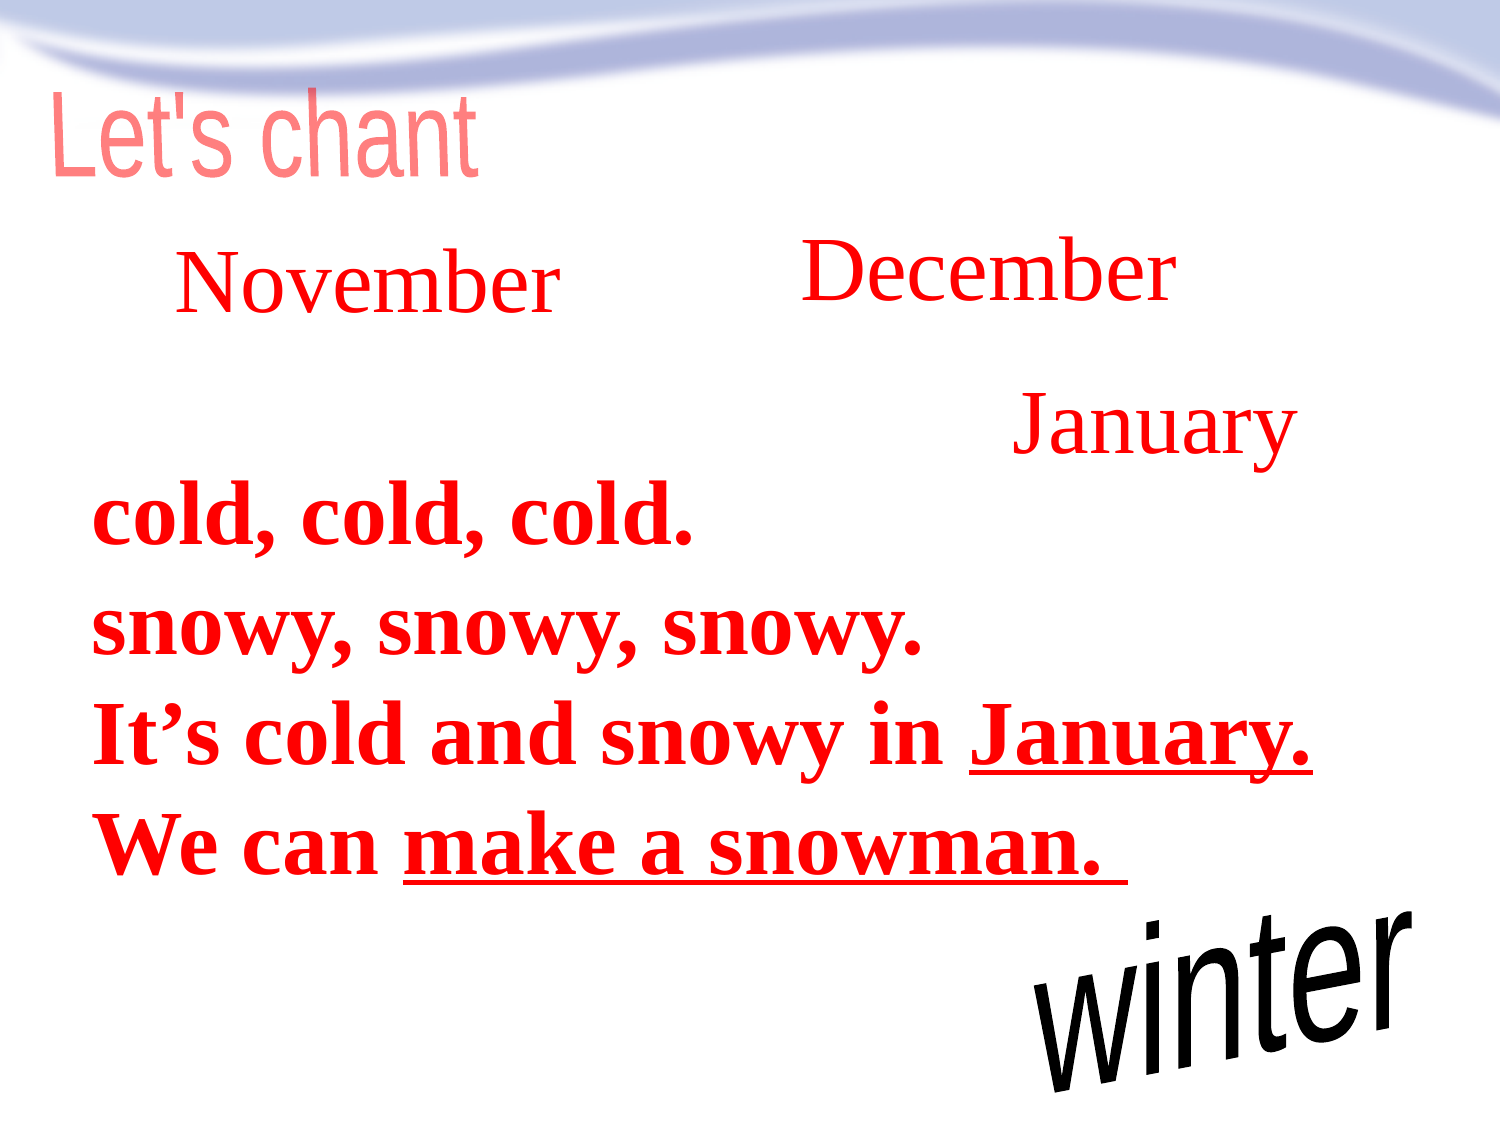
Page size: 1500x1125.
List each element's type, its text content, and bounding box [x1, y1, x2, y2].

text_box November [159, 213, 585, 338]
text_box December [785, 201, 1282, 326]
title [75, 132, 1425, 321]
text_box January [998, 354, 1436, 445]
picture [0, 0, 1500, 129]
text_box cold, cold, cold. snowy, snowy, snowy. It’s cold and snowy in January. We can make a snowman. [76, 445, 1465, 901]
